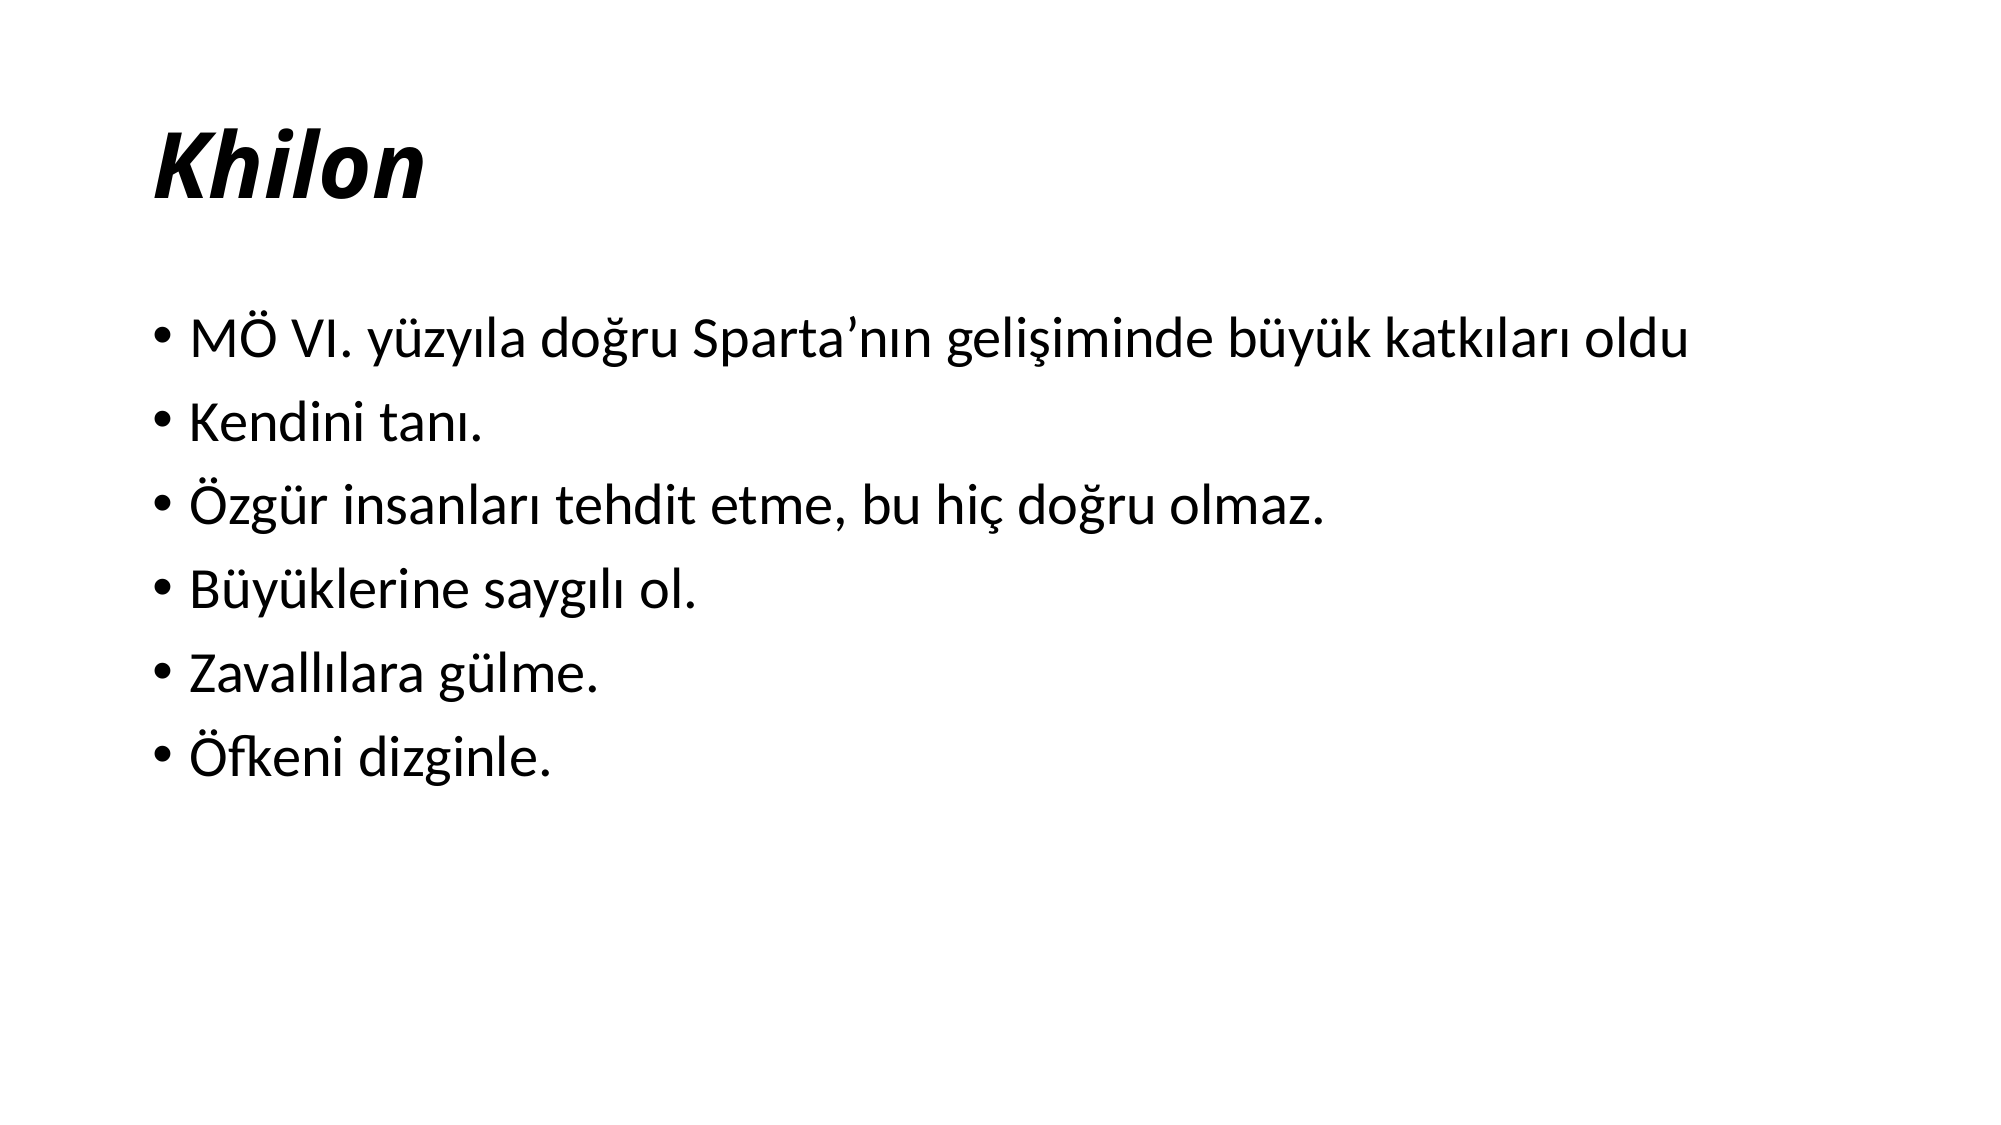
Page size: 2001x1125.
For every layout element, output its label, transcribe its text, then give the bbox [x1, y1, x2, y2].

list MÖ VI. yüzyıla doğru Sparta’nın gelişiminde büyük katkıları oldu Kendini tanı. Özgür insanları tehdit etme, bu hiç doğru olmaz. Büyüklerine saygılı ol. Zavallılara gülme. Öfkeni dizginle. [137, 299, 1863, 1014]
title Khilon [137, 59, 1863, 278]
